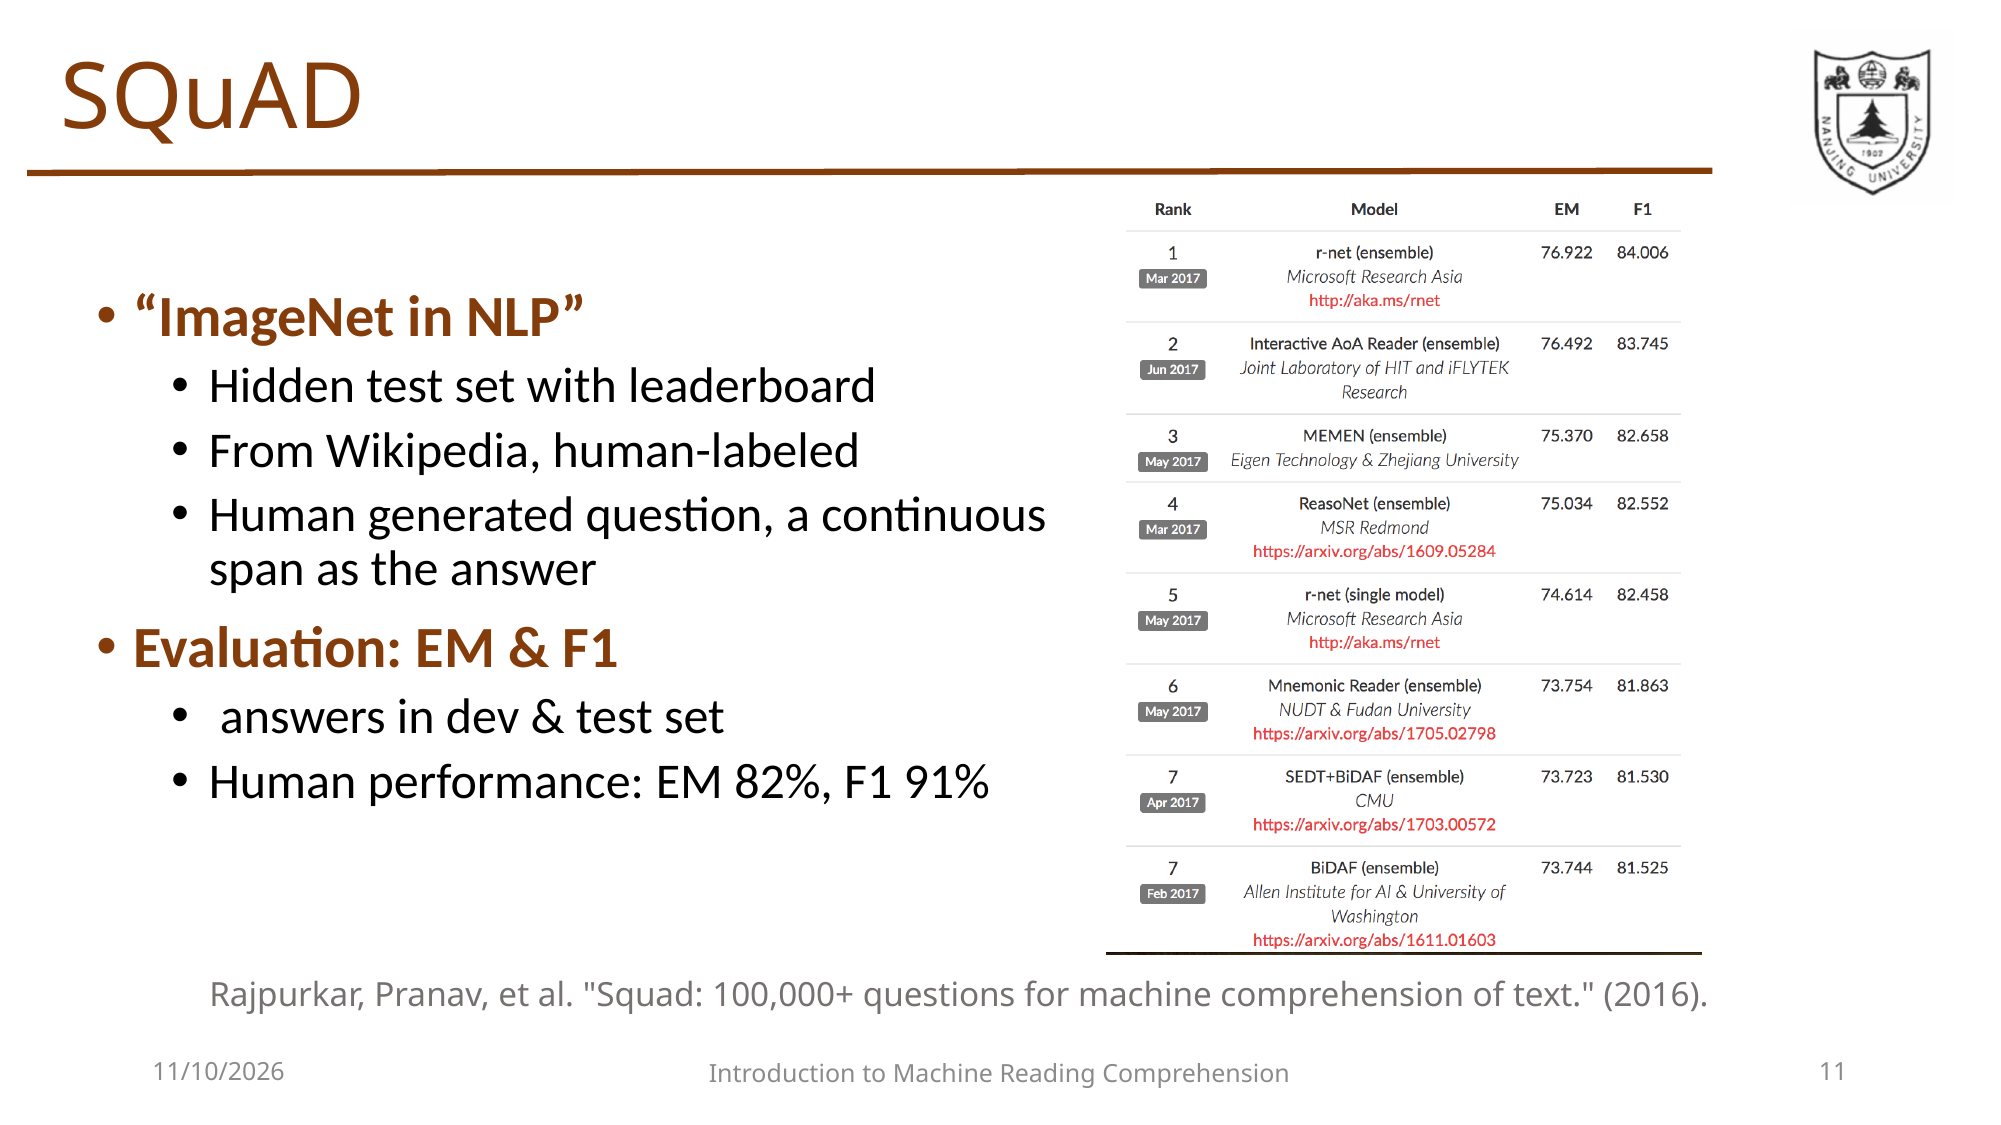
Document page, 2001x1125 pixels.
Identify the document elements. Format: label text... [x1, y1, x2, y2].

text_box Rajpurkar, Pranav, et al. "Squad: 100,000+ questions for machine comprehension of text." (2016). [194, 965, 1726, 1021]
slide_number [137, 1042, 588, 1103]
slide_number 10 [1412, 1042, 1863, 1103]
footer Introduction to Machine Reading Comprehension [662, 1042, 1338, 1103]
picture [1789, 29, 1954, 206]
title SQuAD [45, 0, 1771, 208]
picture [1106, 195, 1702, 956]
